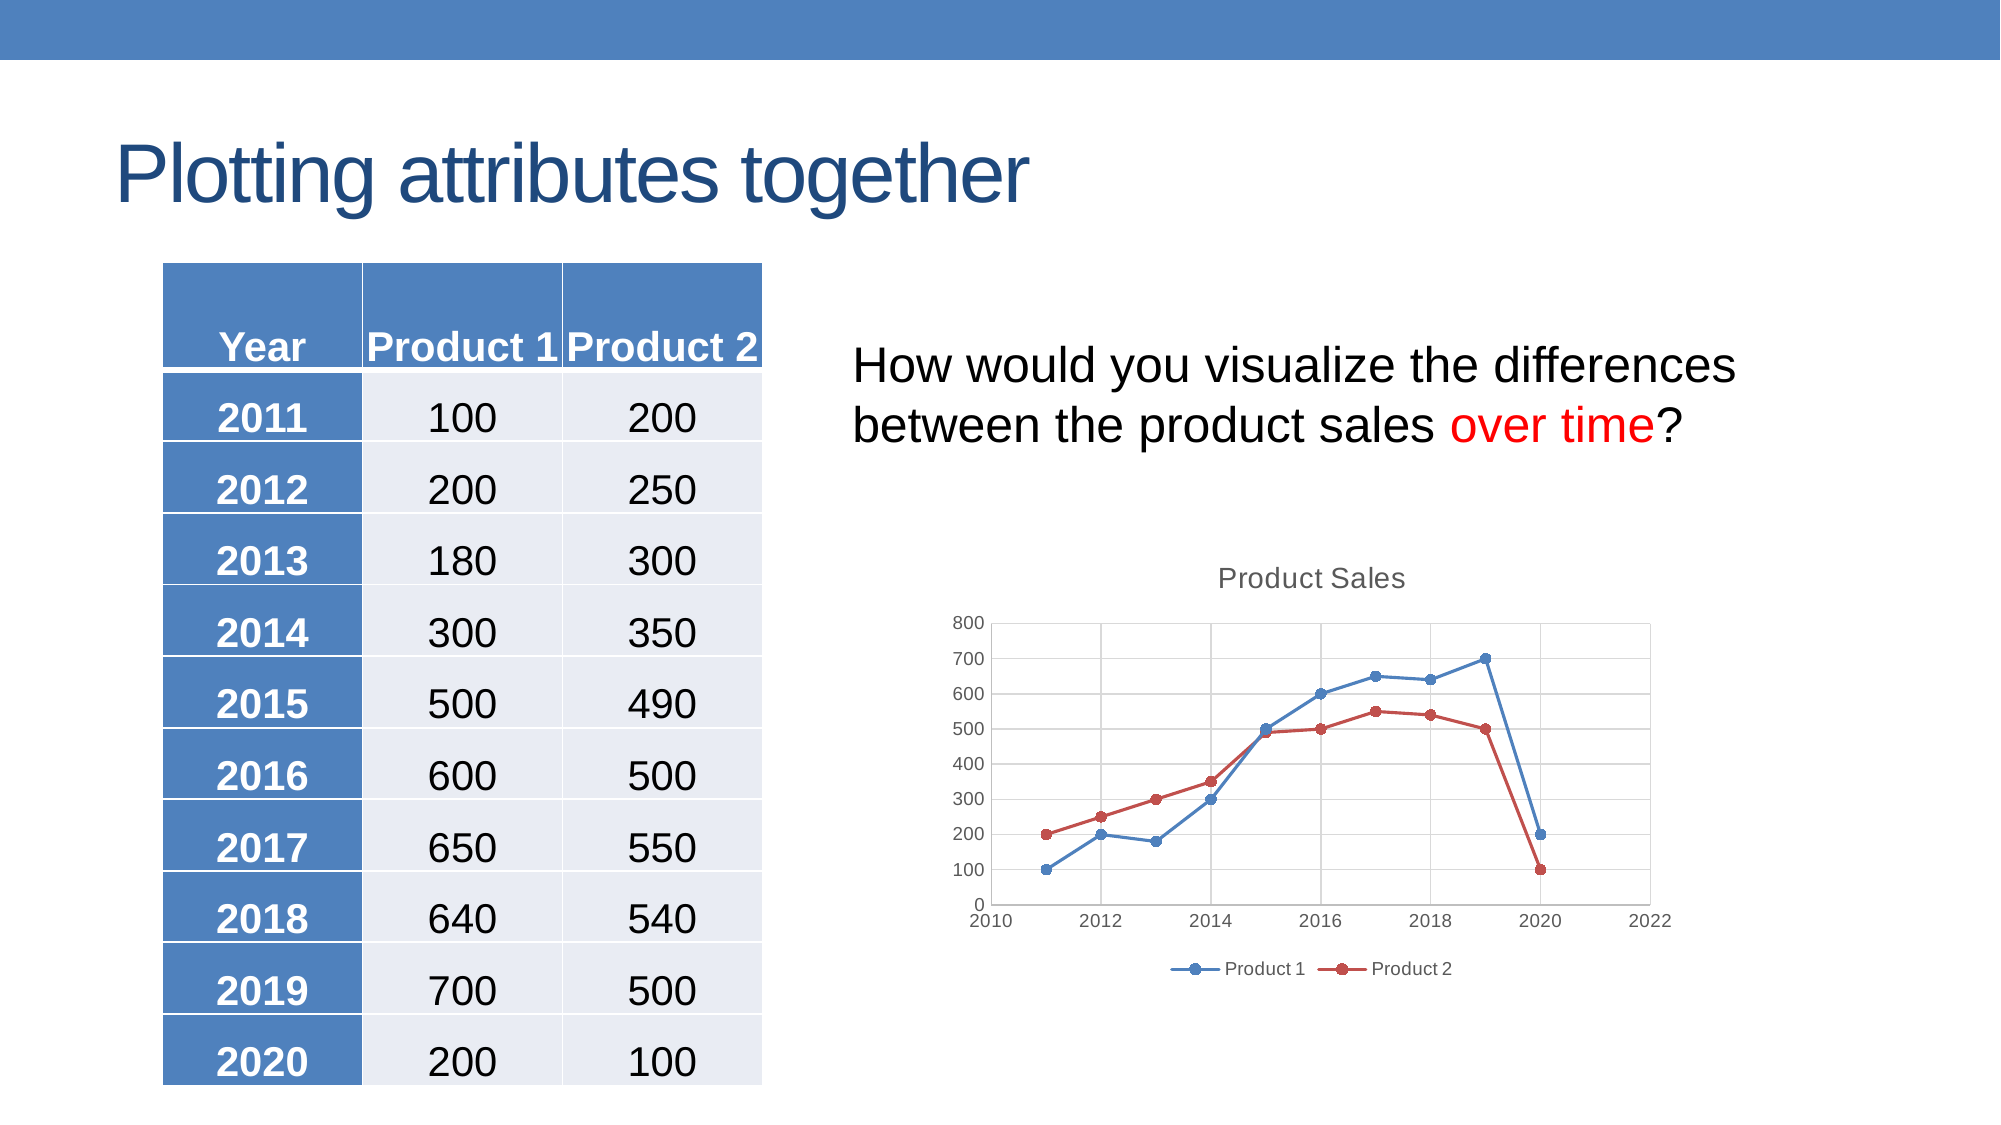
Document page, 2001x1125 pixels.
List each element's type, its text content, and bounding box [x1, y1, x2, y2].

table_cell 600 [363, 729, 562, 798]
table_cell 200 [363, 1015, 562, 1085]
table_cell 180 [363, 514, 562, 584]
table_cell 640 [363, 872, 562, 941]
table_cell 2019 [163, 943, 362, 1013]
table_cell 500 [563, 729, 762, 798]
text_box How would you visualize the differences between the product sales over time? [837, 324, 1788, 460]
table_cell 200 [363, 442, 562, 512]
table_cell 200 [563, 373, 762, 440]
table_cell 500 [563, 943, 762, 1013]
table_cell 300 [563, 514, 762, 584]
title Plotting attributes together [99, 87, 1900, 250]
table_header Product 2 [563, 263, 762, 367]
table_header Product 1 [363, 263, 562, 367]
table_cell 300 [363, 585, 562, 655]
table_cell 490 [563, 657, 762, 727]
chart [937, 536, 1688, 987]
table_cell 2020 [163, 1015, 362, 1085]
table_cell 2011 [163, 373, 362, 440]
table_cell 350 [563, 585, 762, 655]
table_cell 2016 [163, 729, 362, 798]
table_cell 100 [563, 1015, 762, 1085]
table_cell 2017 [163, 800, 362, 870]
table_cell 250 [563, 442, 762, 512]
table_cell 550 [563, 800, 762, 870]
table_cell 100 [363, 373, 562, 440]
table_cell 650 [363, 800, 562, 870]
table_cell 700 [363, 943, 562, 1013]
table_cell 540 [563, 872, 762, 941]
table_header Year [163, 263, 362, 367]
table_cell 500 [363, 657, 562, 727]
table_cell 2018 [163, 872, 362, 941]
table_cell 2012 [163, 442, 362, 512]
table_cell 2014 [163, 585, 362, 655]
table_cell 2013 [163, 514, 362, 584]
table_cell 2015 [163, 657, 362, 727]
